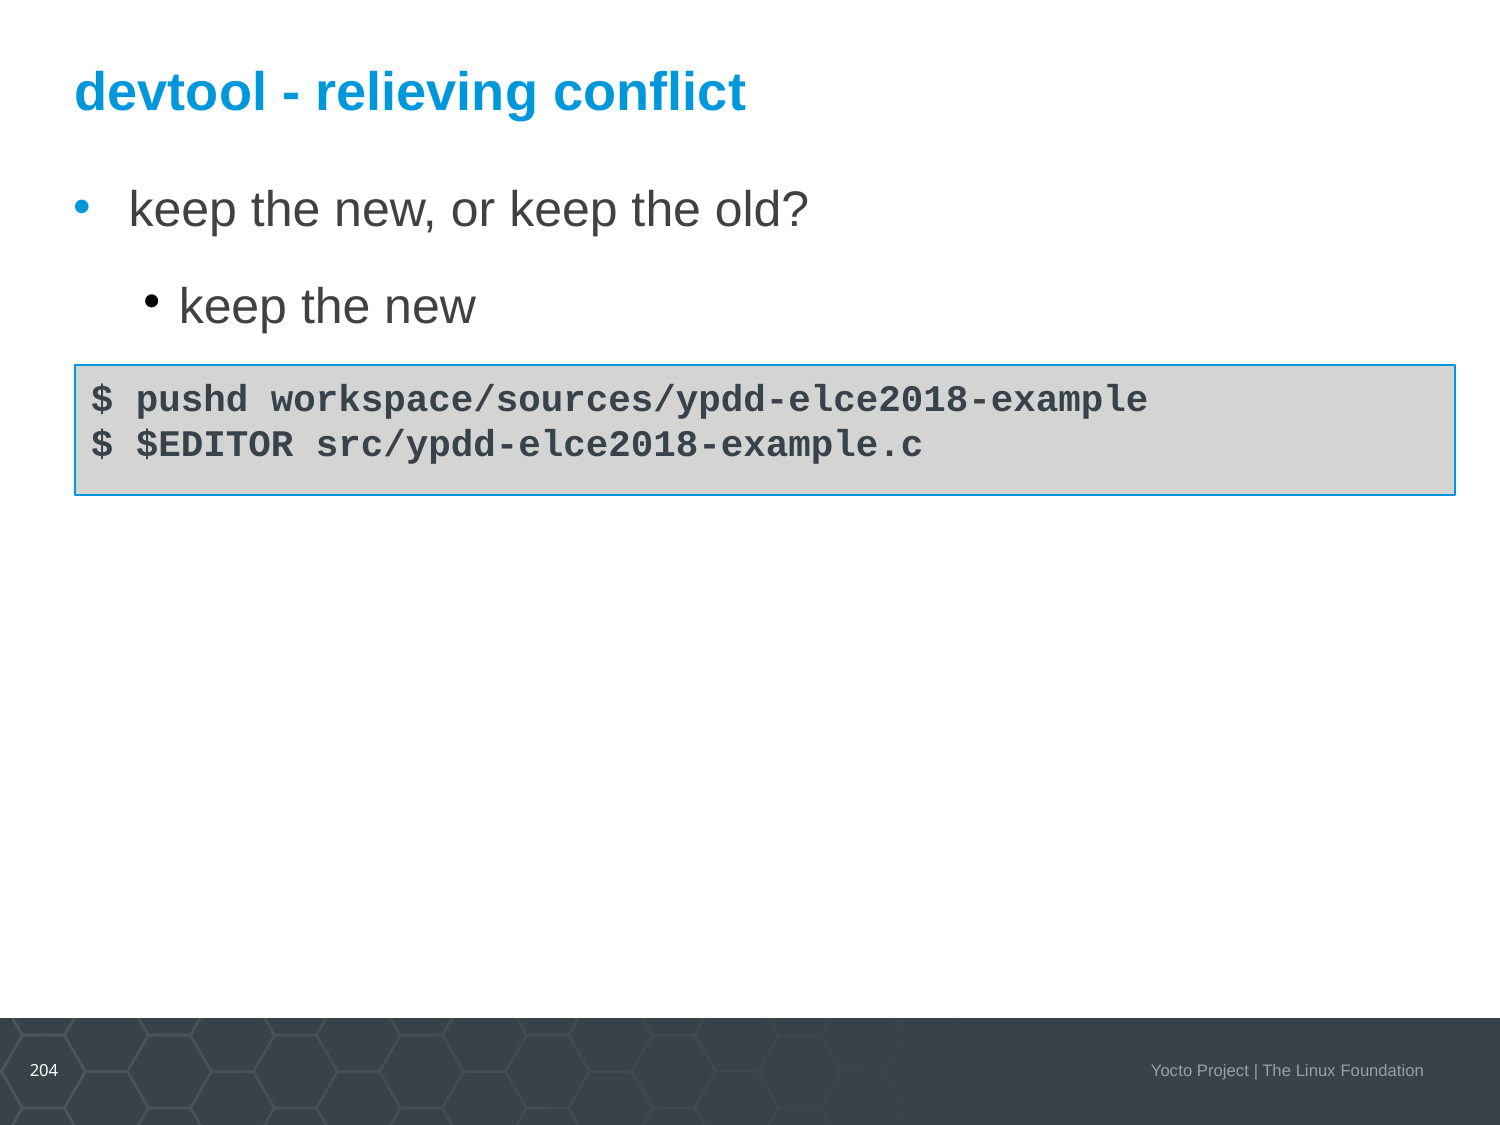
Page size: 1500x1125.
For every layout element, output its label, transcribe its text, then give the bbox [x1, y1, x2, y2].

text_box devtool - relieving conflict [74, 67, 1424, 213]
text_box $ pushd workspace/sources/ypdd-elce2018-example $ $EDITOR src/ypdd-elce2018-example.c [75, 365, 1455, 495]
text_box keep the new, or keep the old? keep the new [72, 176, 1422, 345]
picture [0, 0, 1500, 1125]
